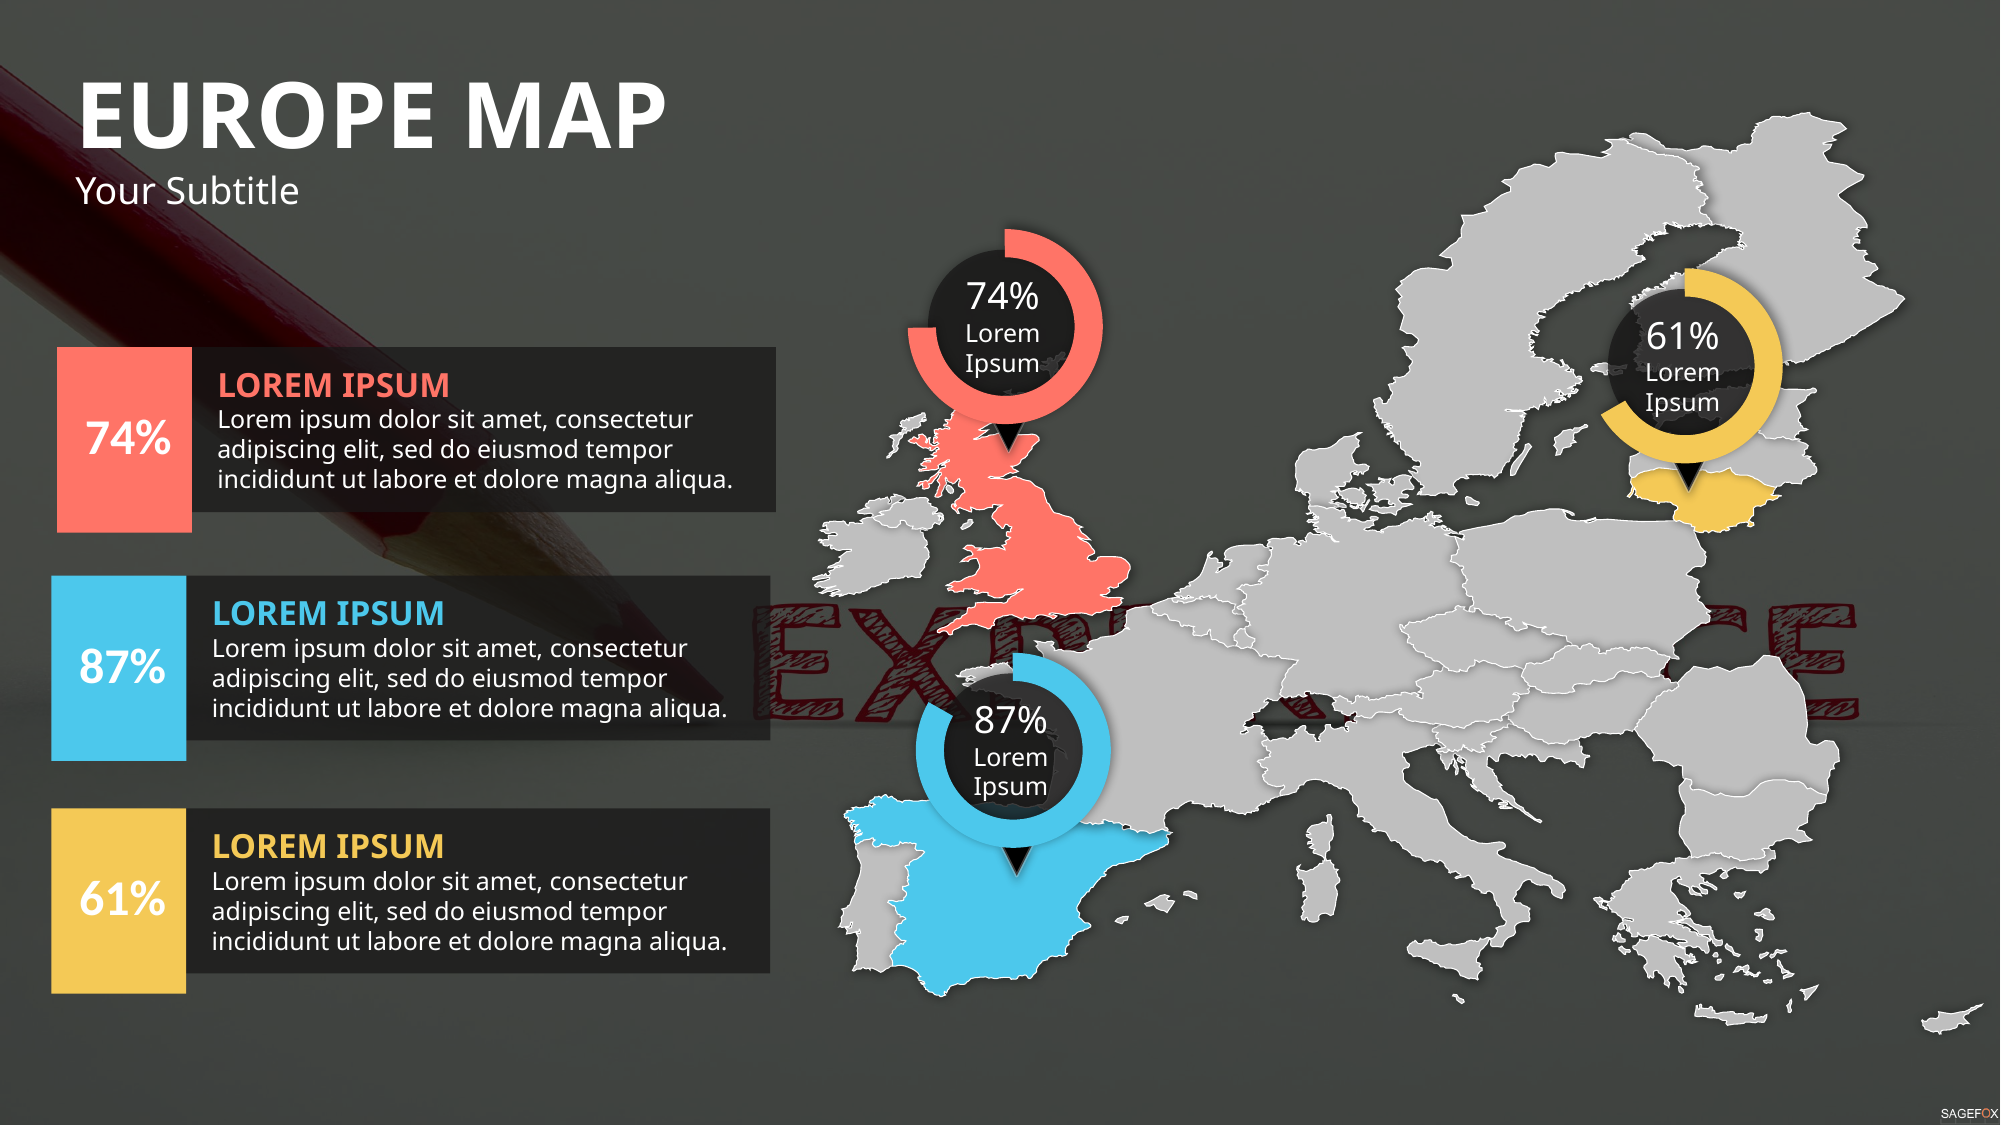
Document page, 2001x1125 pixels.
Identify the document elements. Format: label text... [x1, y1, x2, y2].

text_box Lorem Ipsum Lorem ipsum dolor sit amet, consectetur adipiscing elit, sed do eiusmod tempor [1630, 472, 1775, 499]
text_box [1634, 655, 1840, 789]
text_box [1521, 643, 1670, 694]
text_box [1688, 112, 1905, 364]
text_box [844, 794, 1169, 997]
text_box [1115, 916, 1129, 924]
text_box [873, 497, 944, 530]
text_box [1763, 979, 1772, 984]
text_box [1678, 471, 1699, 492]
text_box [1366, 474, 1414, 516]
text_box [960, 519, 974, 530]
picture [0, 0, 2001, 1125]
text_box [1233, 628, 1255, 649]
text_box [1399, 605, 1553, 672]
text_box [1296, 814, 1340, 922]
text_box [1006, 855, 1028, 876]
text_box [1590, 363, 1600, 372]
text_box [908, 416, 1131, 635]
text_box [946, 485, 954, 494]
text_box 61% Lorem Ipsum [1606, 288, 1749, 427]
text_box [1457, 734, 1590, 823]
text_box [1148, 605, 1287, 700]
text_box [1733, 964, 1761, 977]
text_box [1786, 999, 1792, 1013]
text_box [887, 903, 897, 968]
text_box [886, 412, 927, 459]
text_box [1183, 890, 1197, 900]
text_box [1679, 778, 1827, 861]
text_box [1450, 508, 1711, 651]
text_box [1332, 670, 1527, 729]
text_box [1754, 929, 1763, 942]
text_box [1921, 1004, 1983, 1035]
text_box [1629, 456, 1659, 478]
text_box [998, 431, 1020, 453]
text_box [1144, 894, 1175, 913]
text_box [1397, 536, 1466, 681]
text_box [1295, 432, 1370, 512]
text_box EUROPE MAP Your Subtitle [60, 49, 1036, 220]
text_box [1452, 994, 1465, 1004]
text_box [1765, 387, 1817, 440]
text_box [51, 808, 797, 994]
text_box [991, 434, 1025, 460]
text_box 74% Lorem Ipsum [927, 248, 1070, 387]
text_box [1466, 610, 1561, 668]
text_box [51, 575, 797, 761]
text_box [1510, 443, 1532, 476]
text_box [1800, 985, 1818, 1001]
text_box [1599, 267, 1784, 465]
text_box [1057, 606, 1281, 834]
text_box [1678, 986, 1684, 994]
text_box [1714, 974, 1724, 981]
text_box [1235, 546, 1267, 615]
text_box [1618, 946, 1631, 955]
text_box [1150, 599, 1235, 648]
text_box [1512, 680, 1657, 745]
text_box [57, 347, 803, 533]
text_box [1708, 442, 1817, 488]
text_box [914, 651, 1112, 849]
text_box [1245, 626, 1259, 650]
text_box [1660, 272, 1678, 285]
text_box [1759, 952, 1769, 959]
text_box [1593, 857, 1769, 988]
text_box 87% Lorem Ipsum [950, 672, 1078, 811]
text_box [1633, 132, 1662, 145]
text_box [906, 228, 1104, 426]
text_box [1629, 135, 1722, 226]
text_box [1773, 949, 1787, 956]
text_box [857, 497, 889, 515]
text_box [1168, 598, 1241, 647]
text_box [1237, 505, 1459, 698]
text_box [855, 845, 915, 900]
text_box [1754, 908, 1775, 920]
text_box [1694, 1004, 1767, 1026]
text_box [1734, 891, 1746, 899]
text_box [1171, 544, 1263, 604]
text_box [1373, 139, 1713, 496]
text_box [812, 517, 930, 597]
text_box [1777, 959, 1794, 979]
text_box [1331, 682, 1416, 698]
text_box [1627, 477, 1782, 533]
text_box [1034, 640, 1055, 649]
text_box [1465, 496, 1480, 506]
text_box [956, 662, 1007, 680]
text_box [1725, 943, 1741, 957]
text_box [1440, 759, 1459, 775]
text_box [1257, 721, 1566, 980]
text_box [1553, 424, 1588, 456]
text_box VS [1687, 850, 1775, 866]
text_box [1612, 932, 1626, 942]
text_box [1432, 728, 1502, 753]
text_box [1255, 735, 1280, 797]
text_box [838, 850, 909, 973]
